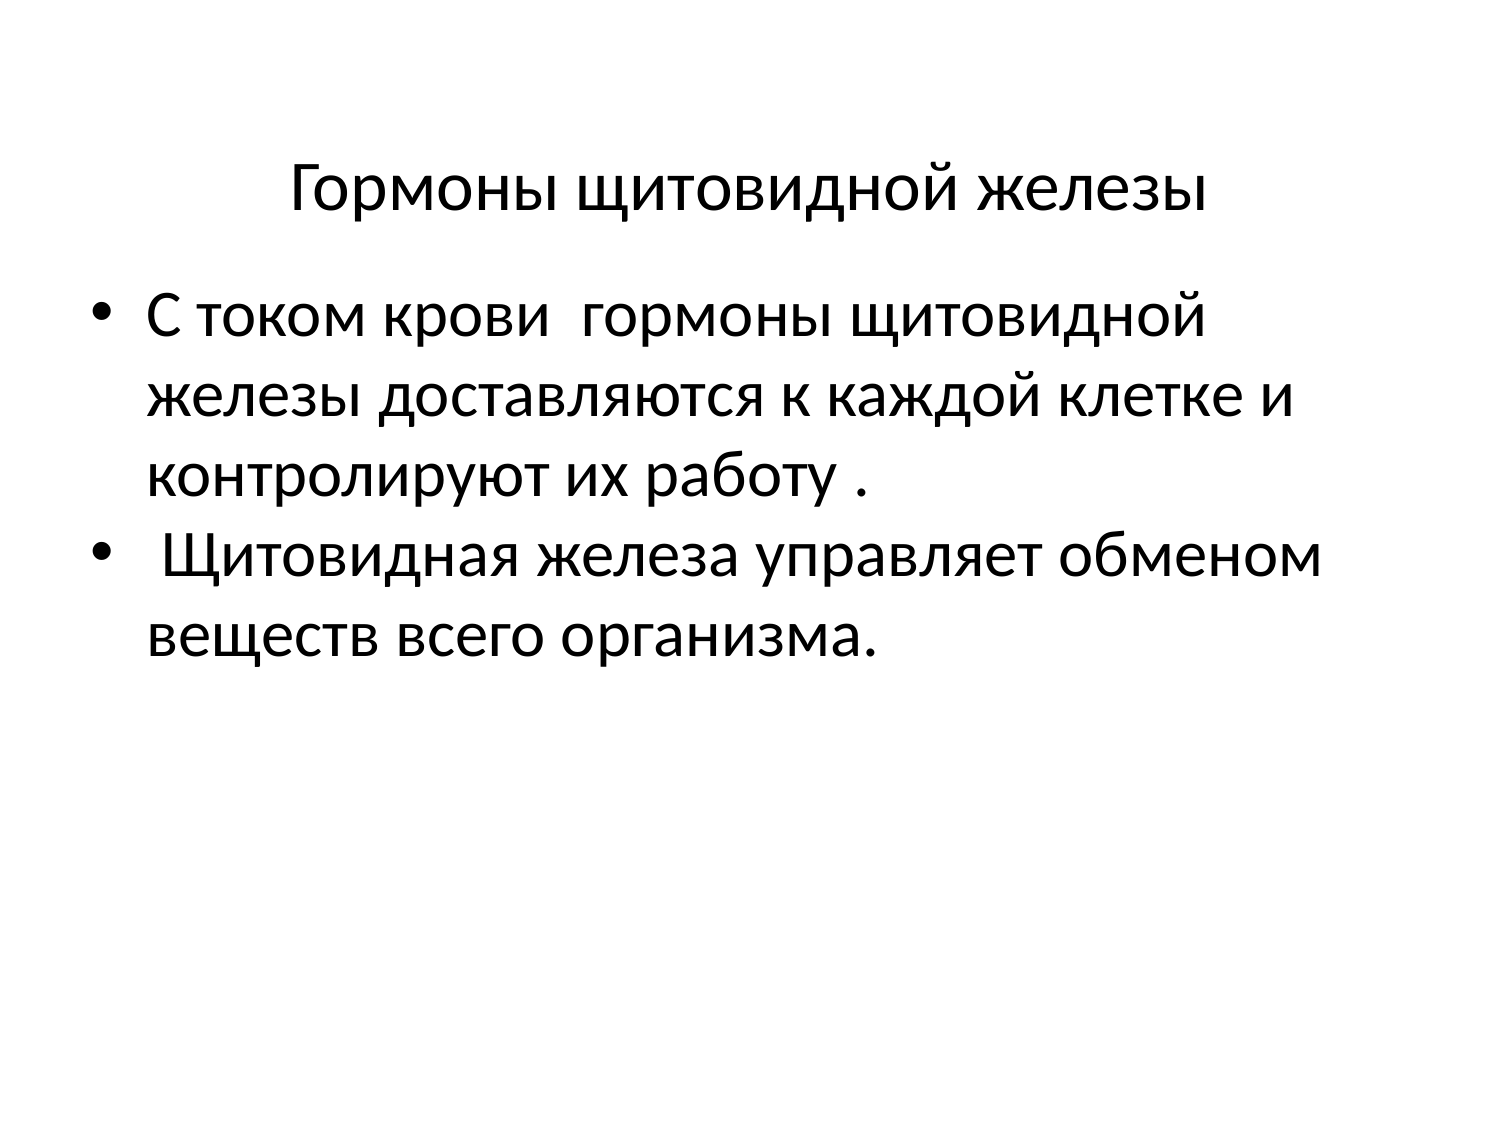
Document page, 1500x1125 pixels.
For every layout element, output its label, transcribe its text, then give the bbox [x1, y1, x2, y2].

list С током крови гормоны щитовидной железы доставляются к каждой клетке и контролируют их работу . Щитовидная железа управляет обменом веществ всего организма. [75, 262, 1425, 1005]
title Гормоны щитовидной железы [75, 45, 1425, 233]
